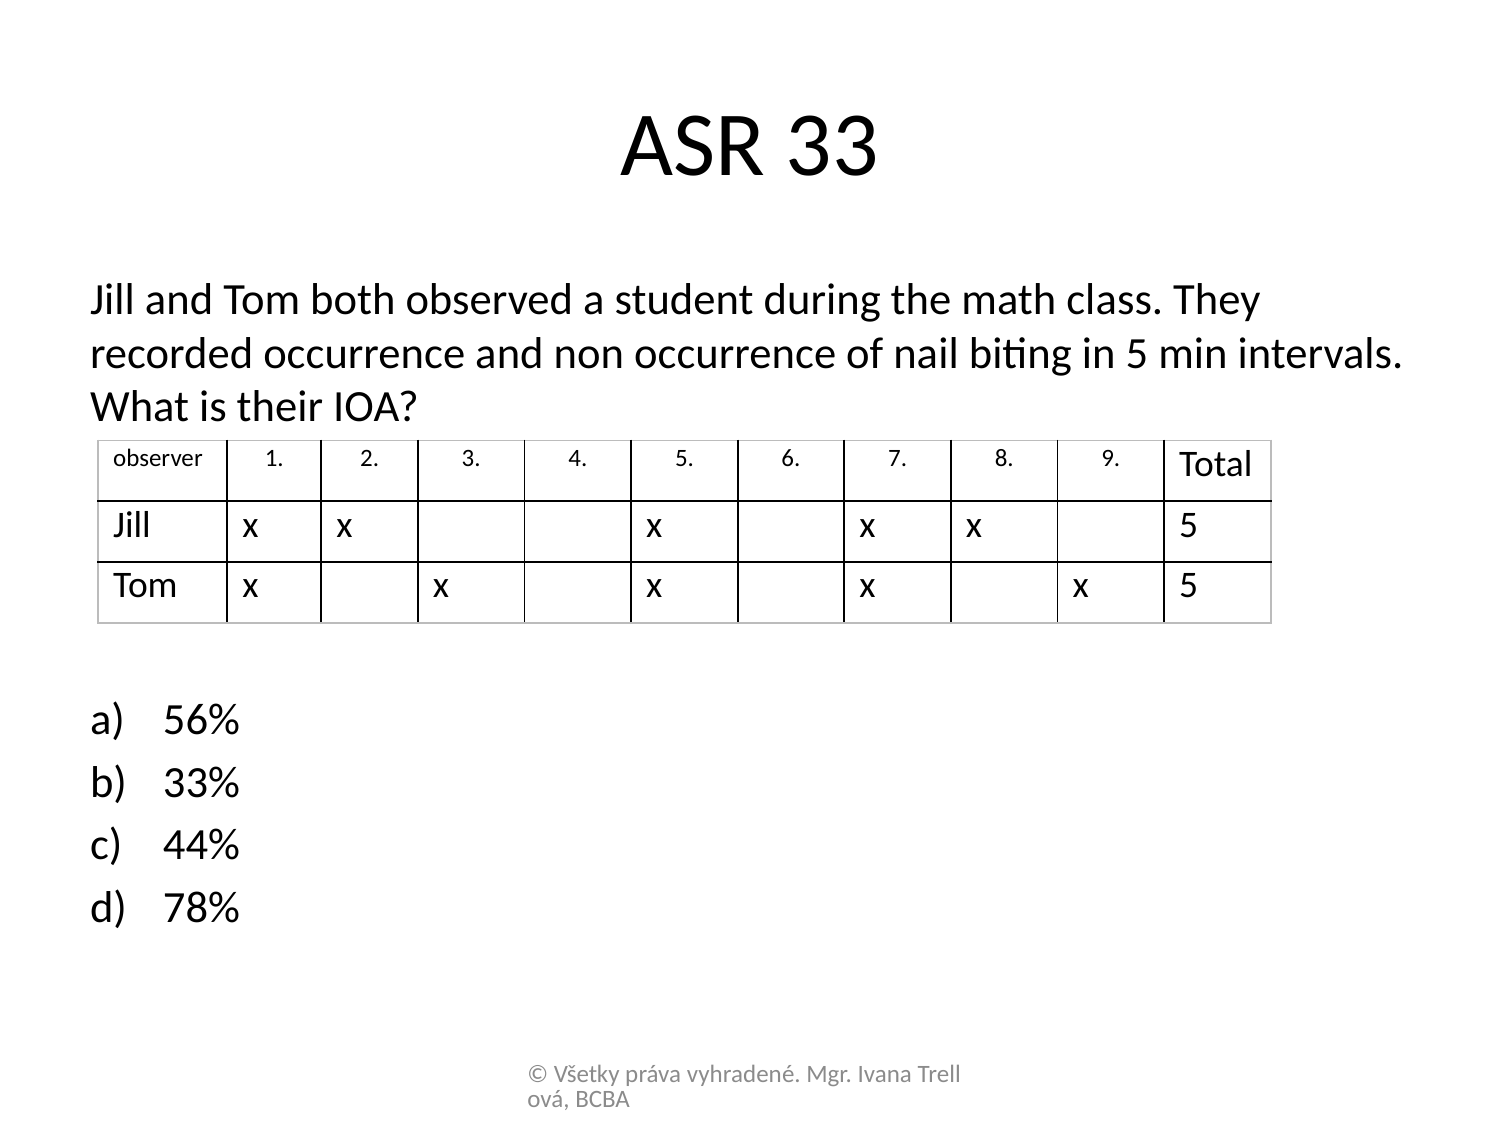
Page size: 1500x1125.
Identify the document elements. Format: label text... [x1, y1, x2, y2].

table_cell [952, 563, 1057, 622]
table_cell x [228, 502, 320, 561]
footer © Všetky práva vyhradené. Mgr. Ivana Trellová, BCBA [512, 1042, 988, 1103]
table_cell x [632, 502, 737, 561]
table_cell 5 [1165, 502, 1270, 561]
table_cell x [845, 563, 950, 622]
table_cell x [419, 563, 524, 622]
table_header 4. [525, 441, 630, 500]
table_header 9. [1058, 441, 1163, 500]
table_cell x [228, 563, 320, 622]
table_cell [739, 563, 843, 622]
table_cell x [952, 502, 1057, 561]
table_cell [525, 563, 630, 622]
table_cell [322, 563, 417, 622]
table_cell [419, 502, 524, 561]
table_cell x [845, 502, 950, 561]
table_header 2. [322, 441, 417, 500]
table_header 1. [228, 441, 320, 500]
table_cell [525, 502, 630, 561]
table_cell x [322, 502, 417, 561]
table_cell x [632, 563, 737, 622]
table_cell Jill [99, 502, 226, 561]
table_cell x [1058, 563, 1163, 622]
table_header 3. [419, 441, 524, 500]
table_header 8. [952, 441, 1057, 500]
table_header observer [99, 441, 226, 500]
table_cell Tom [99, 563, 226, 622]
table_cell 5 [1165, 563, 1270, 622]
title ASR 33 [75, 45, 1425, 233]
table_cell [739, 502, 843, 561]
table_header 7. [845, 441, 950, 500]
table_header Total [1165, 441, 1270, 500]
list Jill and Tom both observed a student during the math class. They recorded occurrence and non occurrence of nail biting in 5 min intervals. What is their IOA? 56% 33% 44% 78% [75, 262, 1425, 1005]
table_header 5. [632, 441, 737, 500]
table_header 6. [739, 441, 843, 500]
table_cell [1058, 502, 1163, 561]
